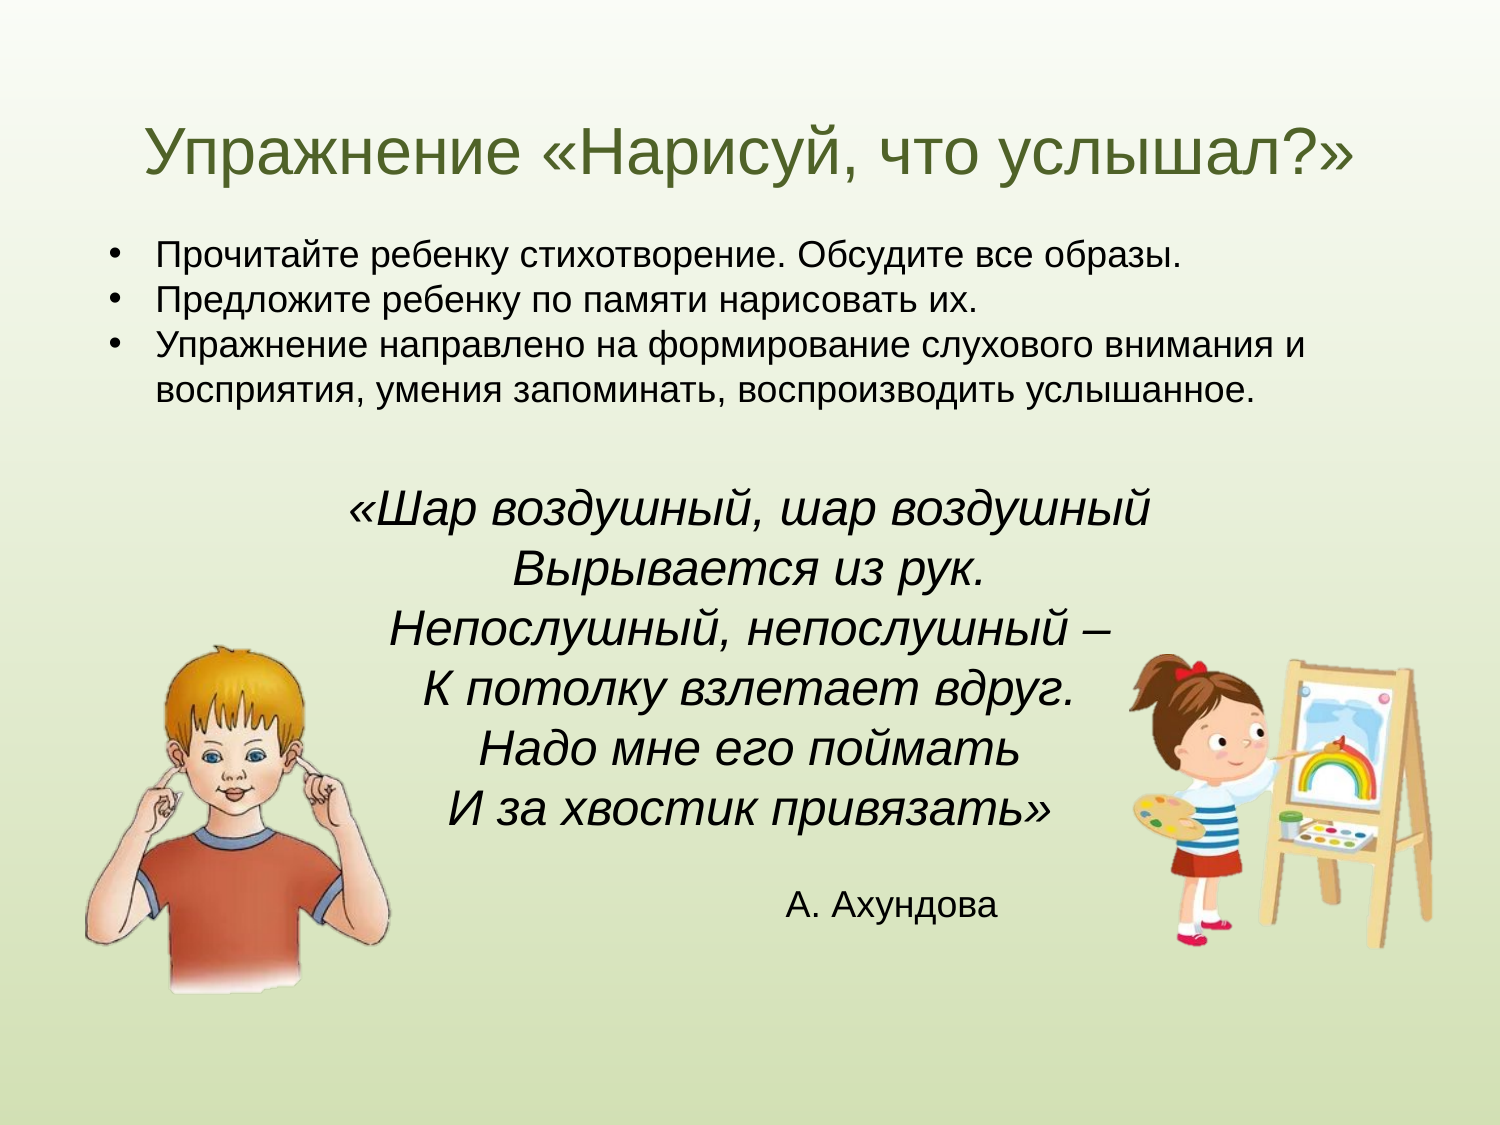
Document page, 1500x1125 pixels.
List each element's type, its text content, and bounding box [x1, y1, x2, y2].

picture [74, 621, 400, 1038]
picture [1127, 654, 1466, 982]
text_box «Шар воздушный, шар воздушный Вырывается из рук. Непослушный, непослушный – К потолку взлетает вдруг. Надо мне его поймать И за хвостик привязать» А. Ахундова [333, 467, 1167, 983]
title Упражнение «Нарисуй, что услышал?» [75, 54, 1425, 243]
text_box Прочитайте ребенку стихотворение. Обсудите все образы. Предложите ребенку по памяти нарисовать их. Упражнение направлено на формирование слухового внимания и восприятия, умения запоминать, воспроизводить услышанное. [93, 222, 1441, 418]
